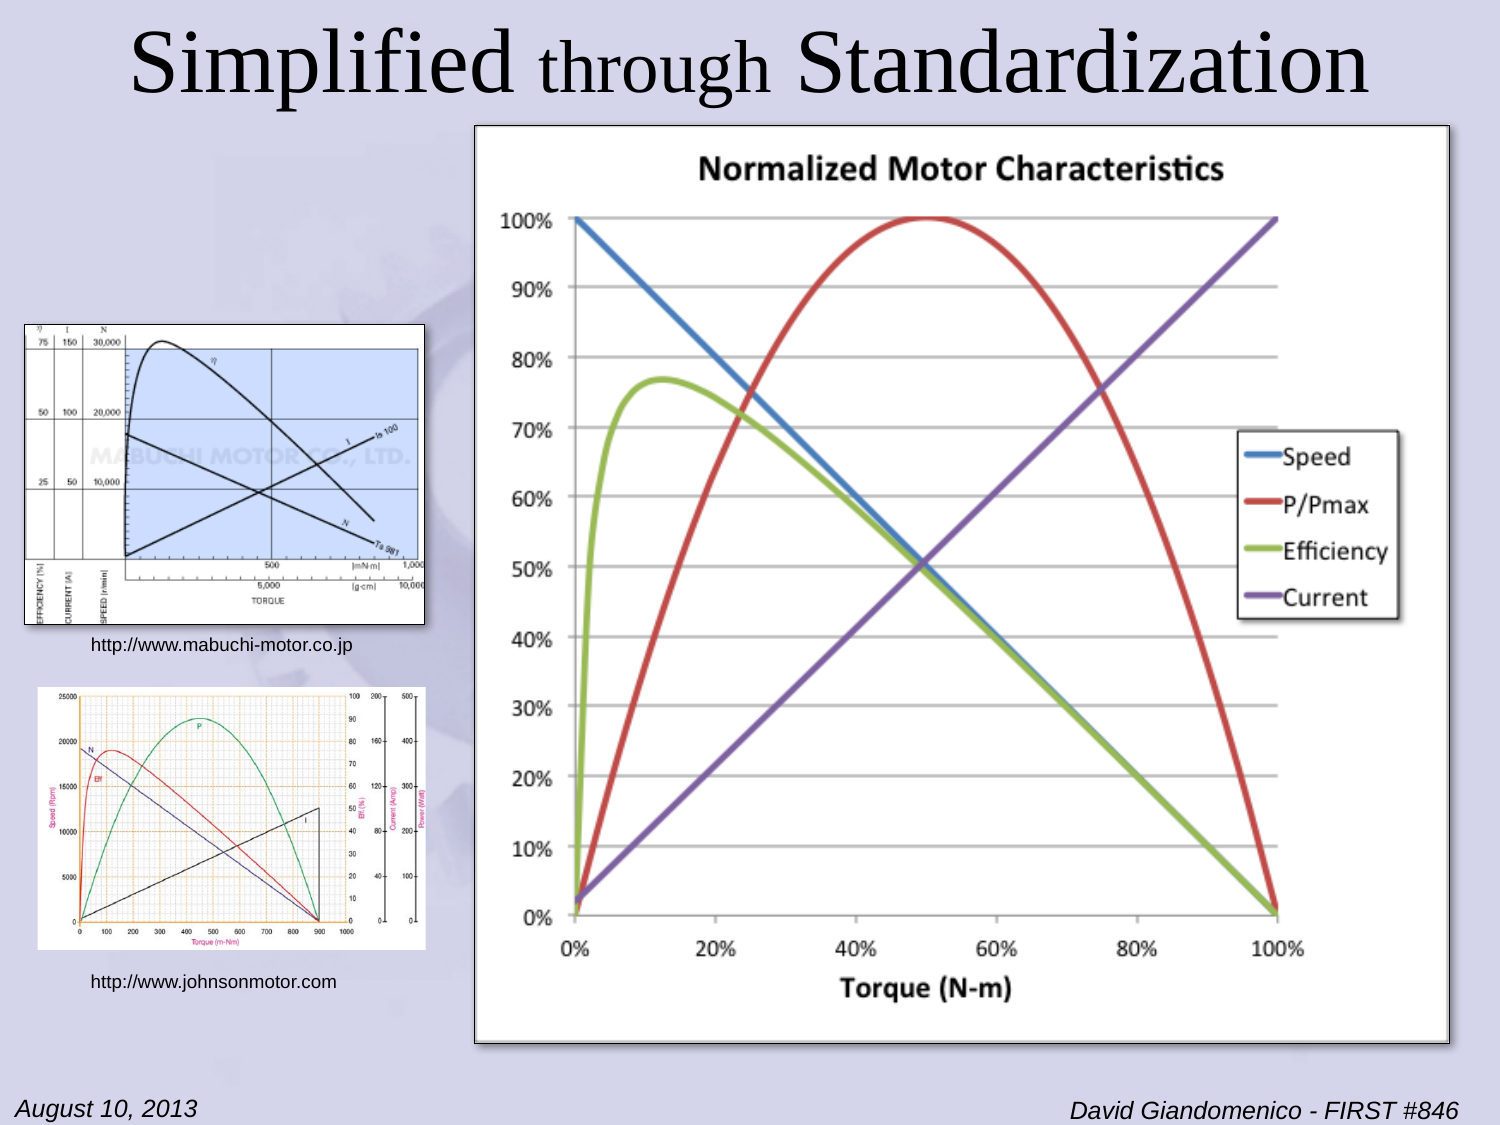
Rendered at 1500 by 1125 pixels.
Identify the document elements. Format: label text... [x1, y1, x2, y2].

footer David Giandomenico - FIRST #846 [999, 1087, 1476, 1125]
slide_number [0, 1084, 351, 1125]
text_box http://www.johnsonmotor.com [75, 962, 352, 1000]
text_box http://www.mabuchi-motor.co.jp [75, 635, 368, 663]
picture [0, 0, 1500, 1125]
title Simplified through Standardization [75, 0, 1425, 150]
